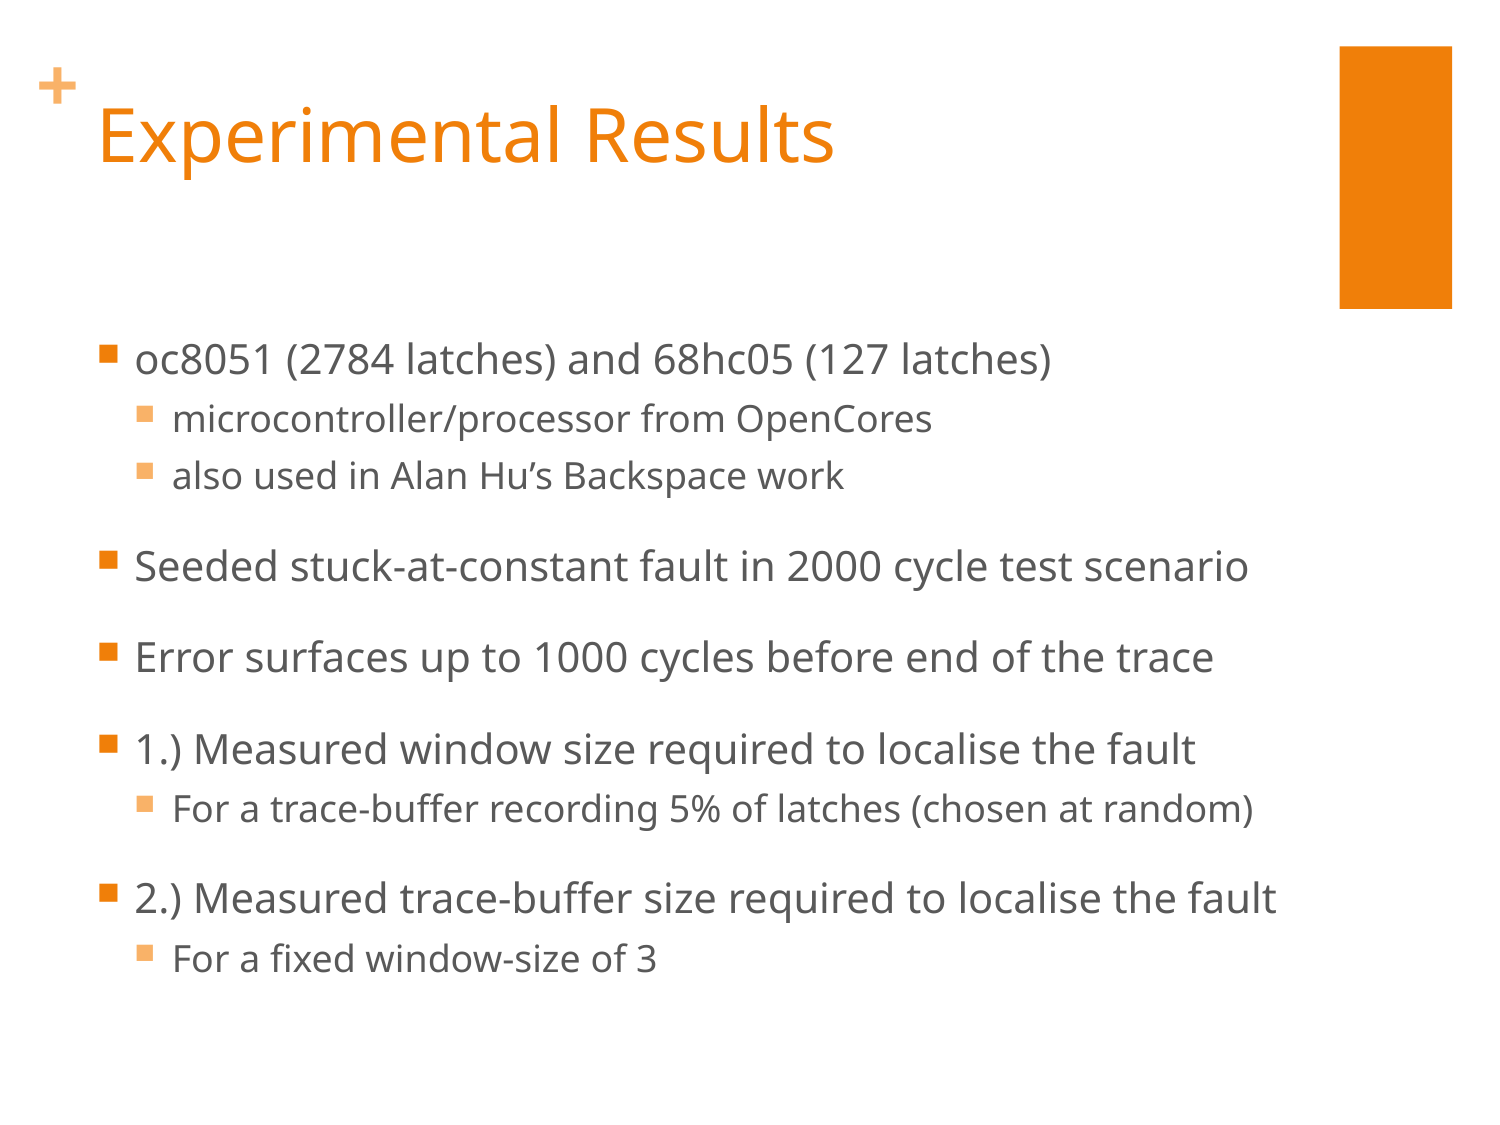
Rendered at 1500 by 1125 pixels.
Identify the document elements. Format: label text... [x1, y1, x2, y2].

list oc8051 (2784 latches) and 68hc05 (127 latches) microcontroller/processor from OpenCores also used in Alan Hu’s Backspace work Seeded stuck-at-constant fault in 2000 cycle test scenario Error surfaces up to 1000 cycles before end of the trace 1.) Measured window size required to localise the fault For a trace-buffer recording 5% of latches (chosen at random) 2.) Measured trace-buffer size required to localise the fault For a fixed window-size of 3 [81, 324, 1322, 988]
title Experimental Results [81, 22, 1322, 186]
